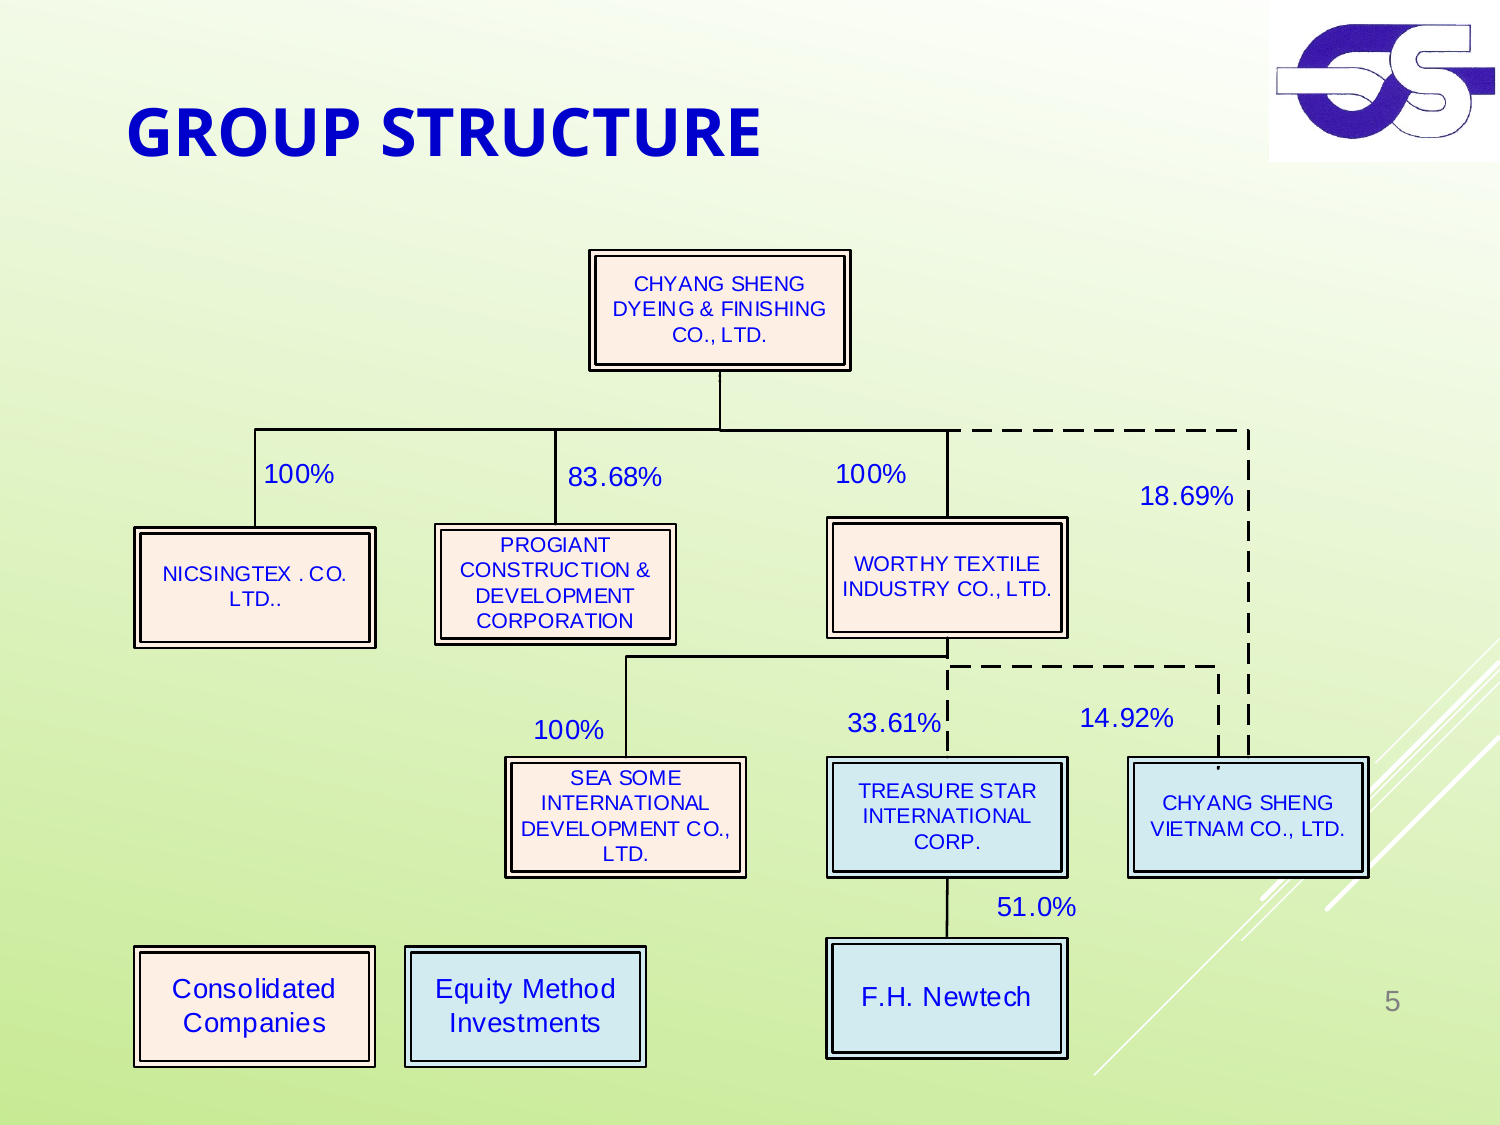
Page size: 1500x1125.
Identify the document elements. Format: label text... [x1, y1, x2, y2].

title Group Structure [109, 0, 1386, 261]
picture [127, 243, 1373, 1071]
slide_number 5 [1373, 915, 1416, 1025]
picture [1386, 0, 1500, 162]
